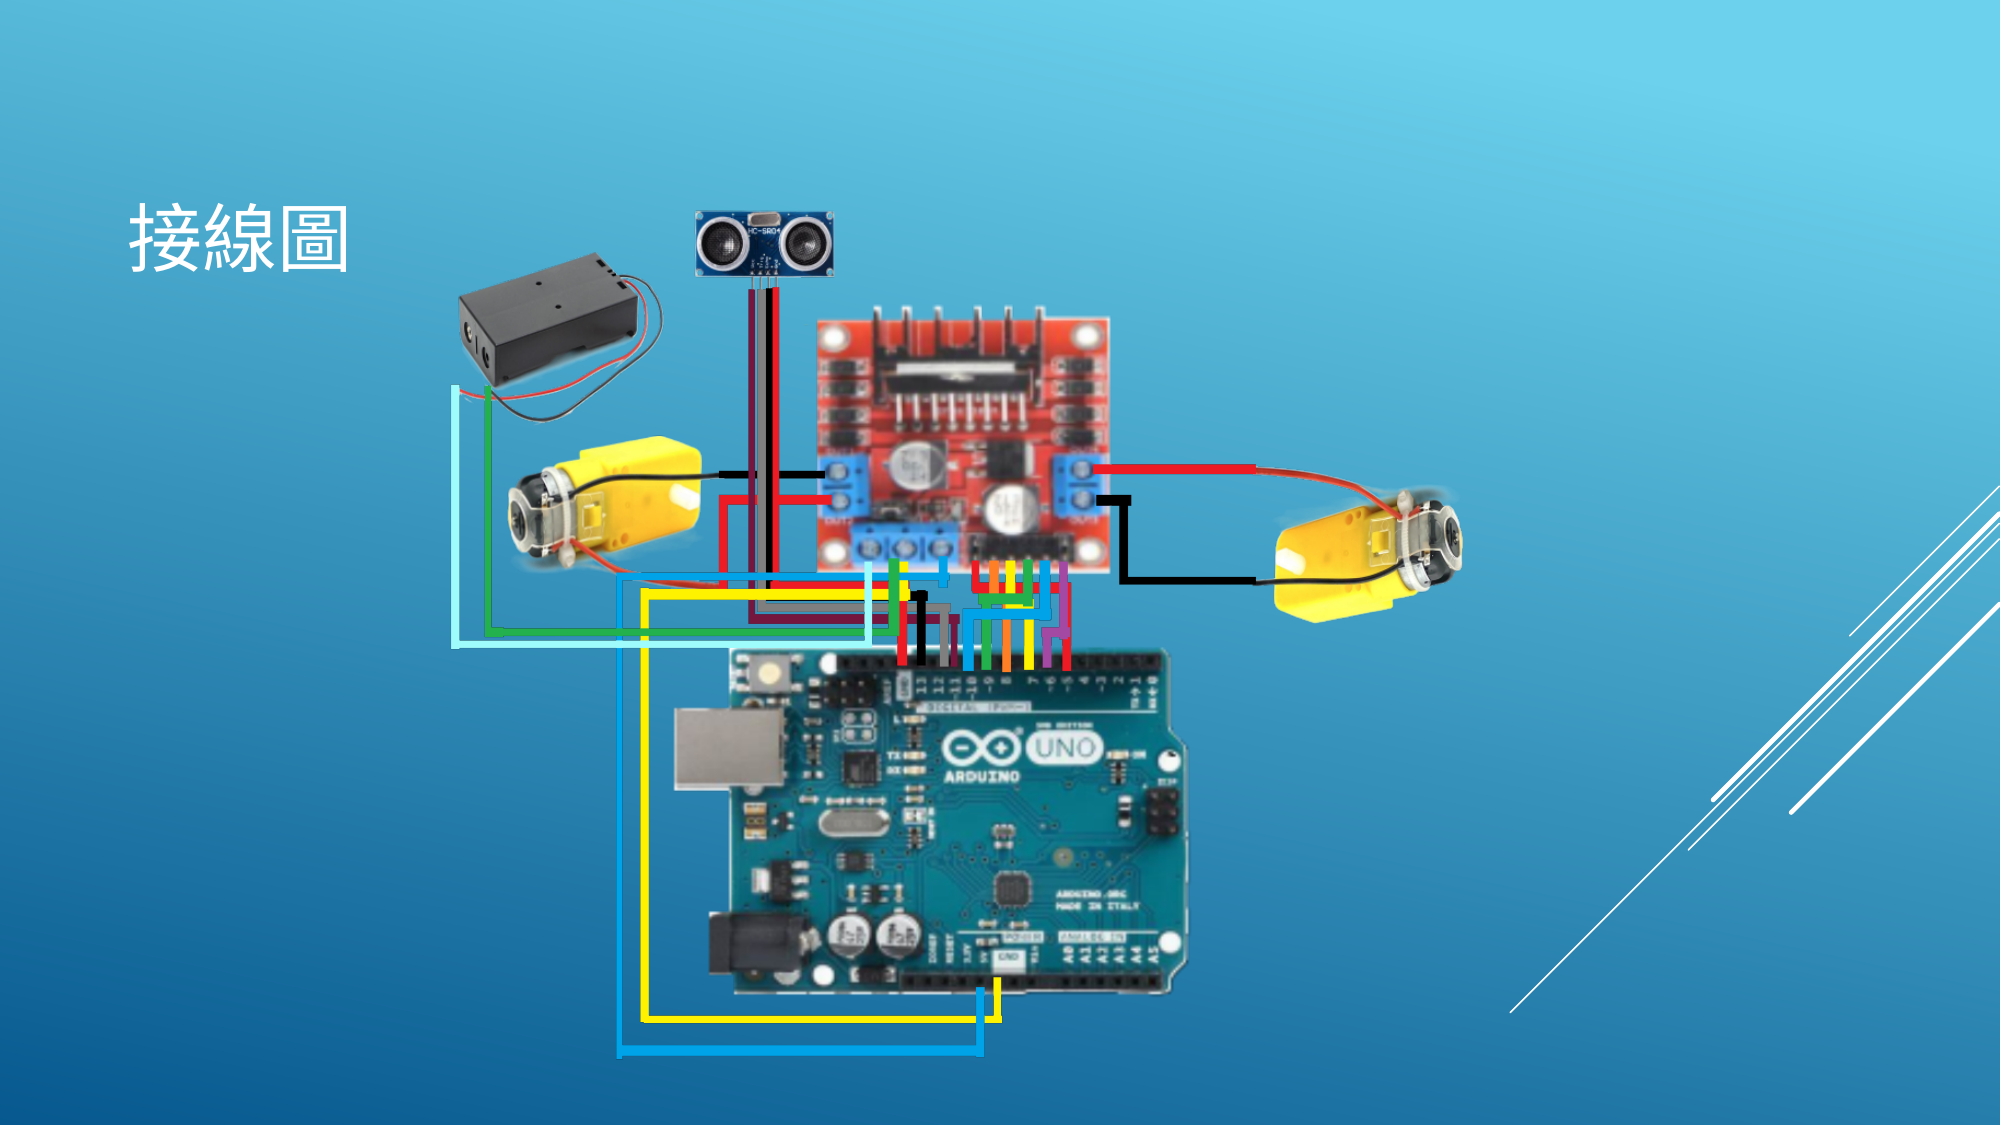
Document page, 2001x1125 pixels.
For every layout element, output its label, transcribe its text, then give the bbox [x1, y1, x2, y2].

title 接線圖 [112, 112, 404, 360]
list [404, 99, 1524, 1125]
